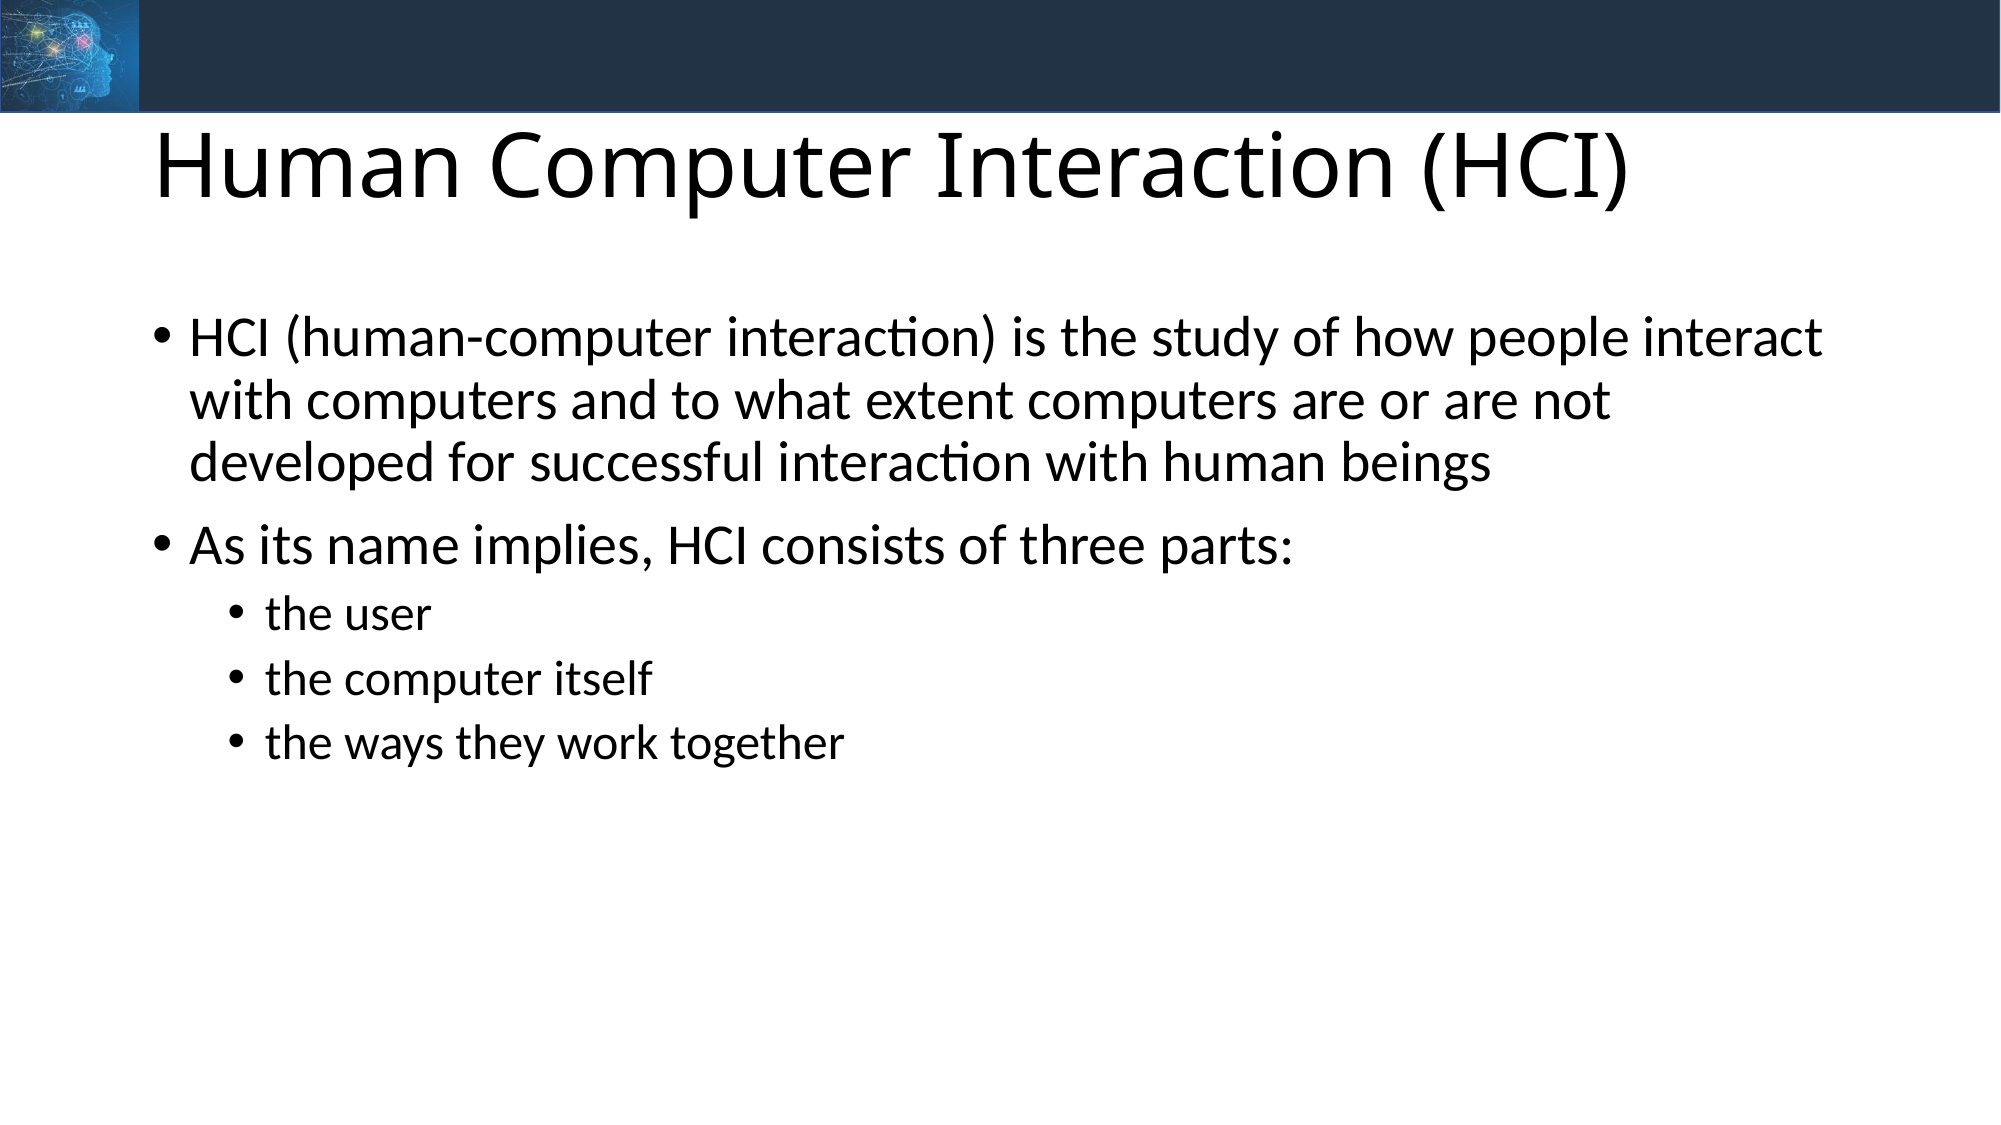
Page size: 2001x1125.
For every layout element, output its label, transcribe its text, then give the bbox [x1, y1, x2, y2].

picture [2, 0, 140, 111]
title Human Computer Interaction (HCI) [137, 59, 1863, 278]
list HCI (human-computer interaction) is the study of how people interact with computers and to what extent computers are or are not developed for successful interaction with human beings As its name implies, HCI consists of three parts: the user the computer itself the ways they work together [137, 299, 1863, 1014]
